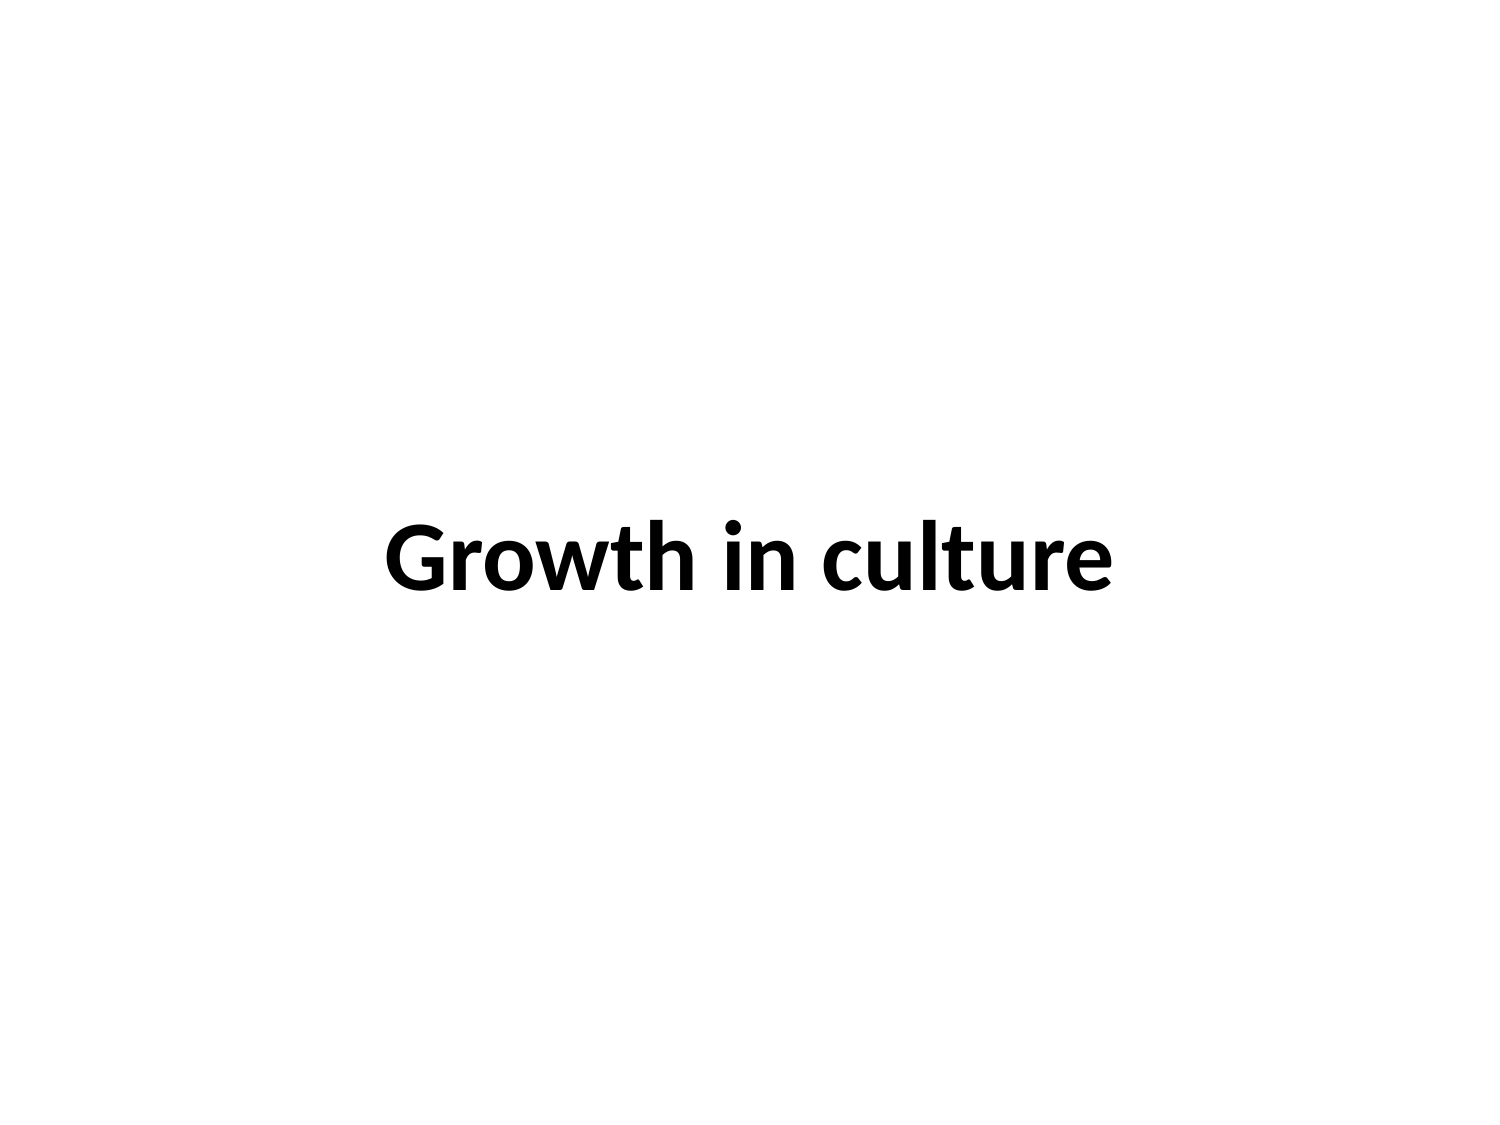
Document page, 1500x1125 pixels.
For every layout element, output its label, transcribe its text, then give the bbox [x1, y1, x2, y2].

text_box Growth in culture [112, 483, 1388, 642]
